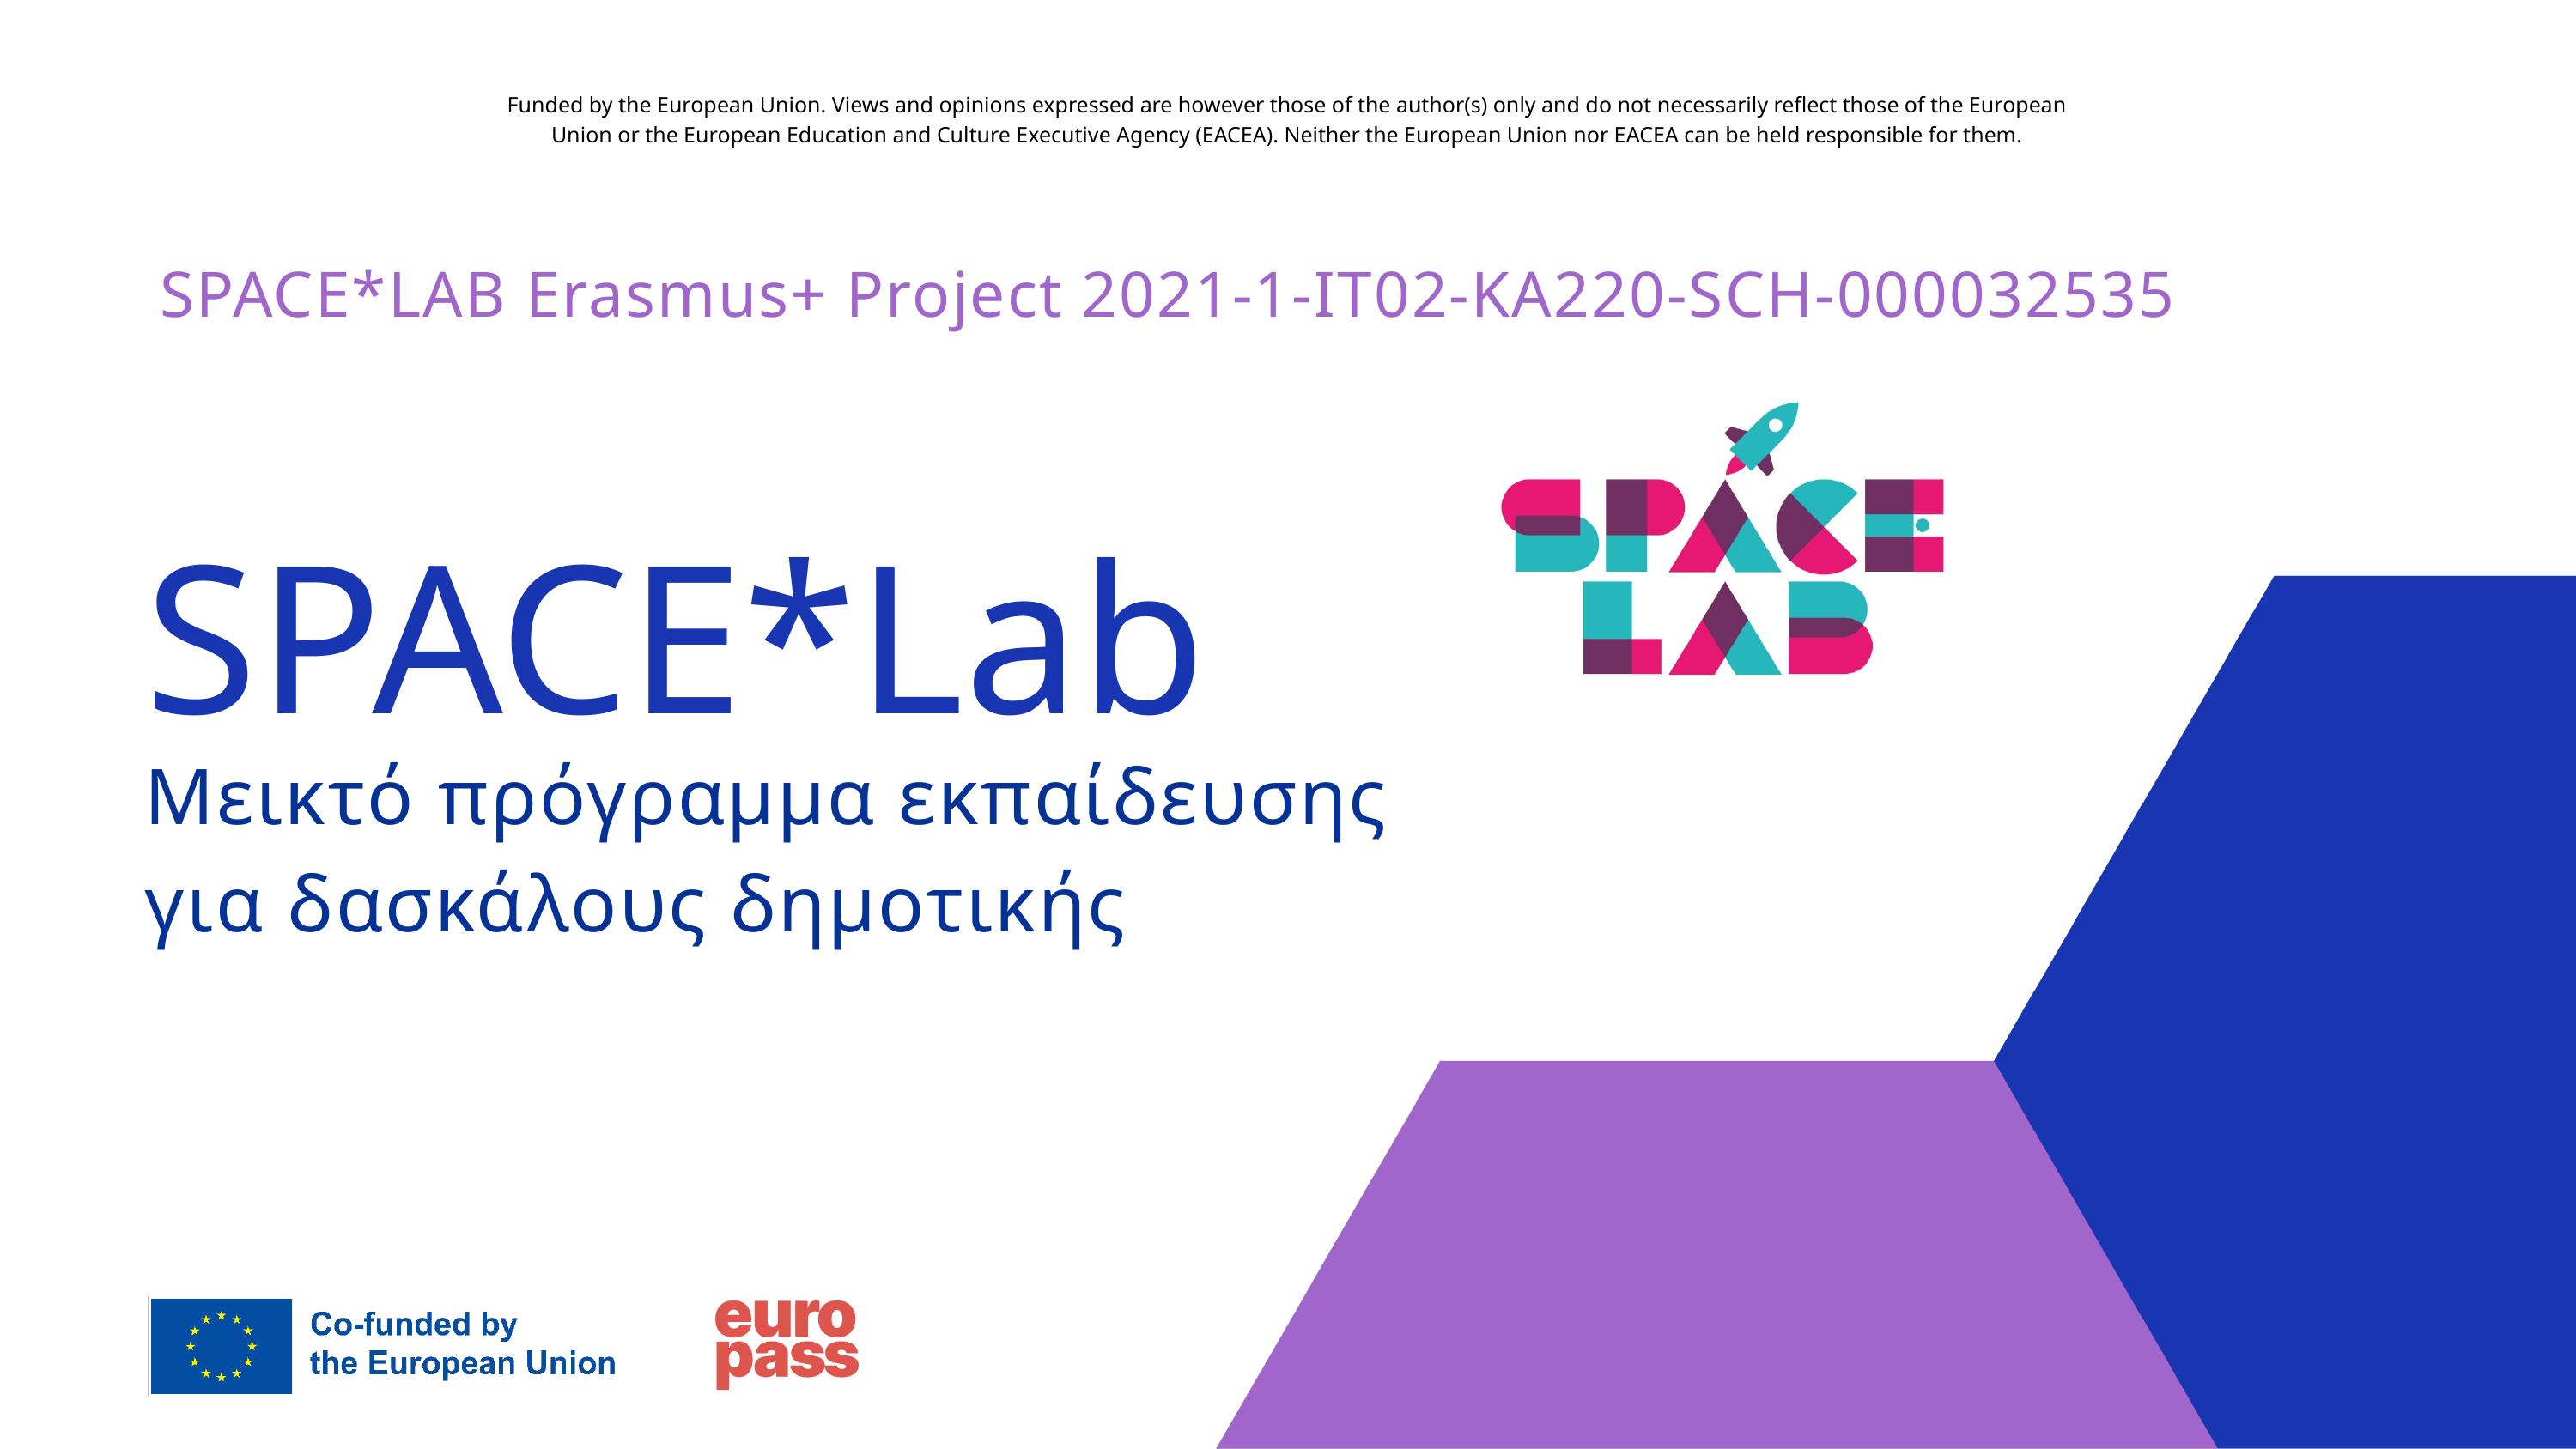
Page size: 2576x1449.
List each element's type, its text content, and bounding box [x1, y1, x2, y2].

text_box SPACE*Lab [144, 466, 1341, 755]
picture [1150, 380, 2576, 1449]
picture [682, 1267, 891, 1422]
picture [144, 1293, 651, 1400]
text_box SPACE*LAB Erasmus+ Project 2021-1-IT02-KA220-SCH-000032535 [160, 242, 2297, 330]
text_box Μεικτό πρόγραμμα εκπαίδευσης για δασκάλους δημοτικής [144, 755, 1145, 948]
text_box Funded by the European Union. Views and opinions expressed are however those of the author(s) only and do not necessarily reflect those of the European Union or the European Education and Culture Executive Agency (EACEA). Neither the European Union nor EACEA can be held responsible for them. [489, 87, 2087, 148]
